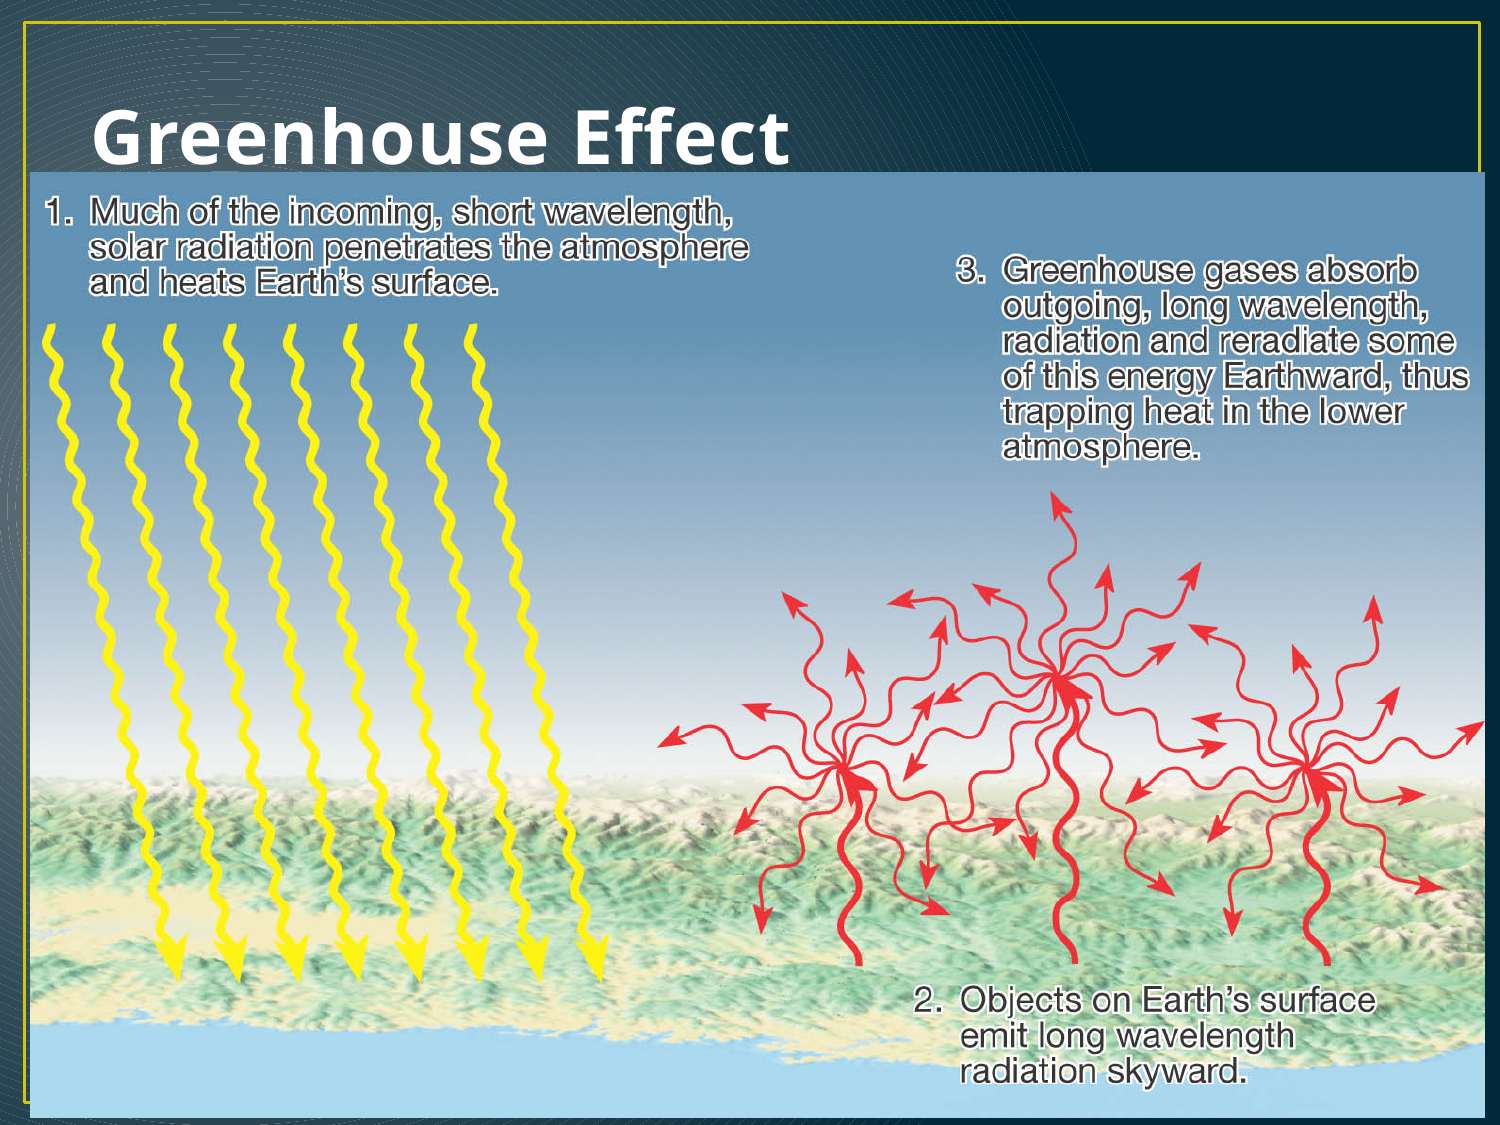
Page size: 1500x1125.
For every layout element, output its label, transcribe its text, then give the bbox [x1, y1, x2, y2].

title Greenhouse Effect [75, 0, 1425, 168]
picture [29, 172, 1484, 1119]
